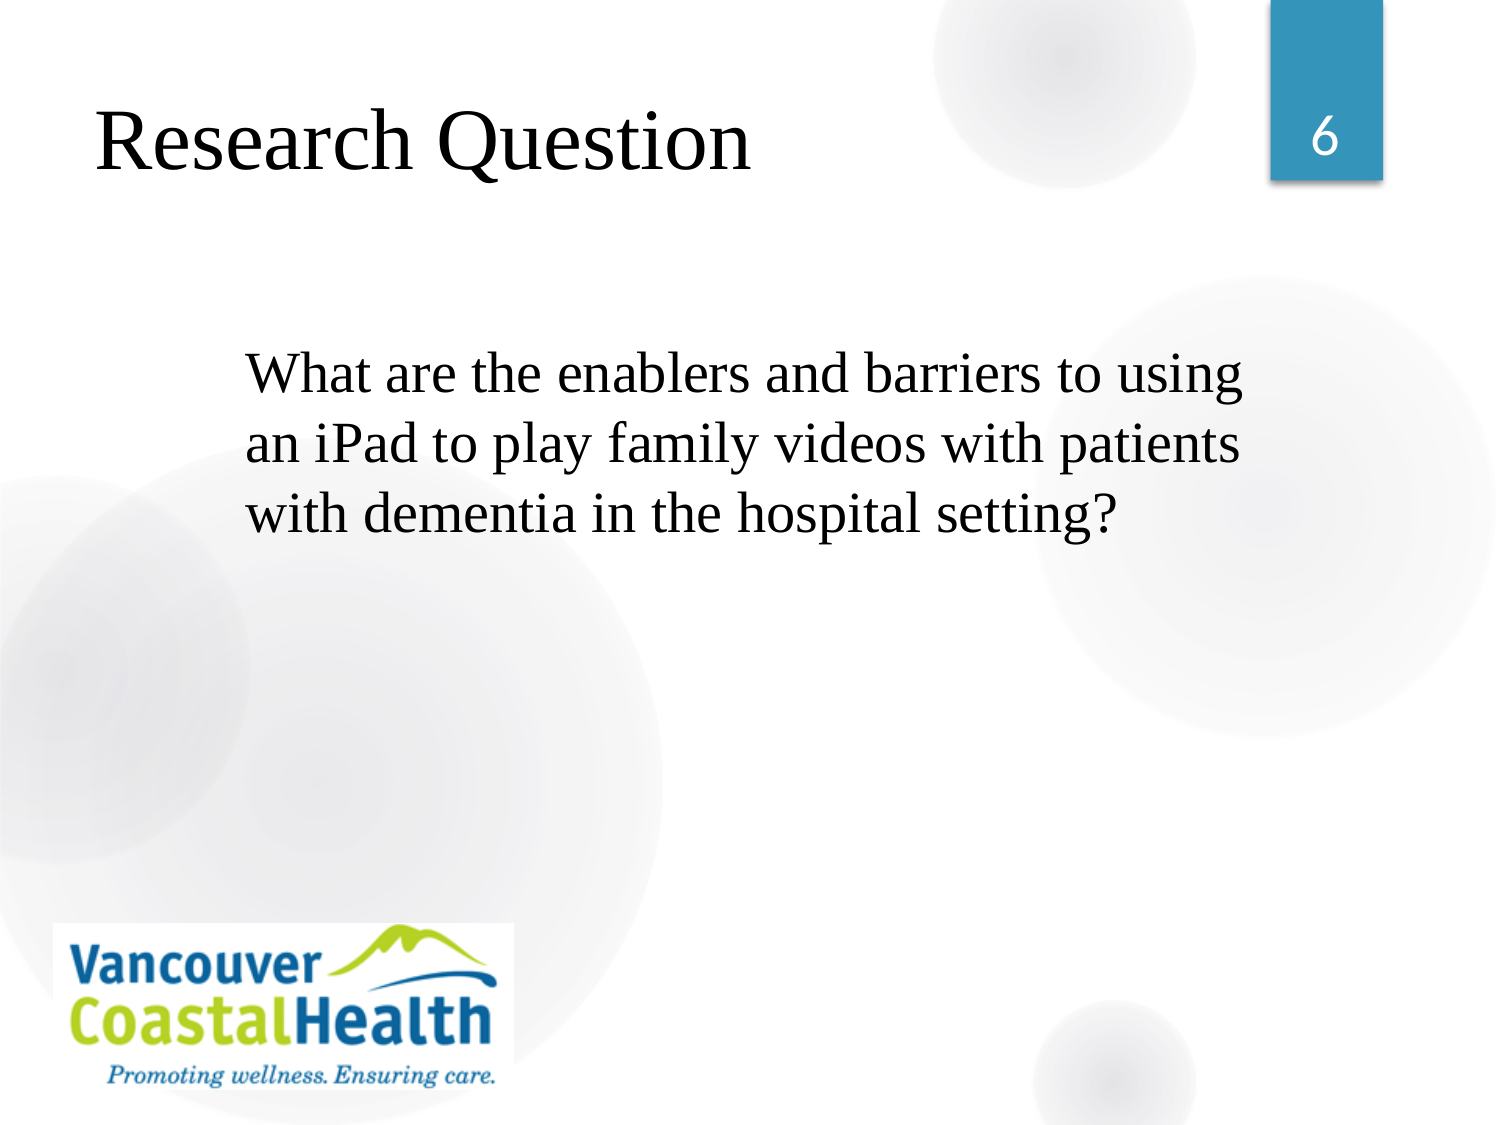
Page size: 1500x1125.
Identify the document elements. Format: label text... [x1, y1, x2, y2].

slide_number 6 [1273, 48, 1377, 175]
picture [52, 923, 515, 1090]
title Research Question [79, 74, 1237, 232]
list What are the enablers and barriers to using an iPad to play family videos with patients with dementia in the hospital setting? [230, 326, 1274, 968]
